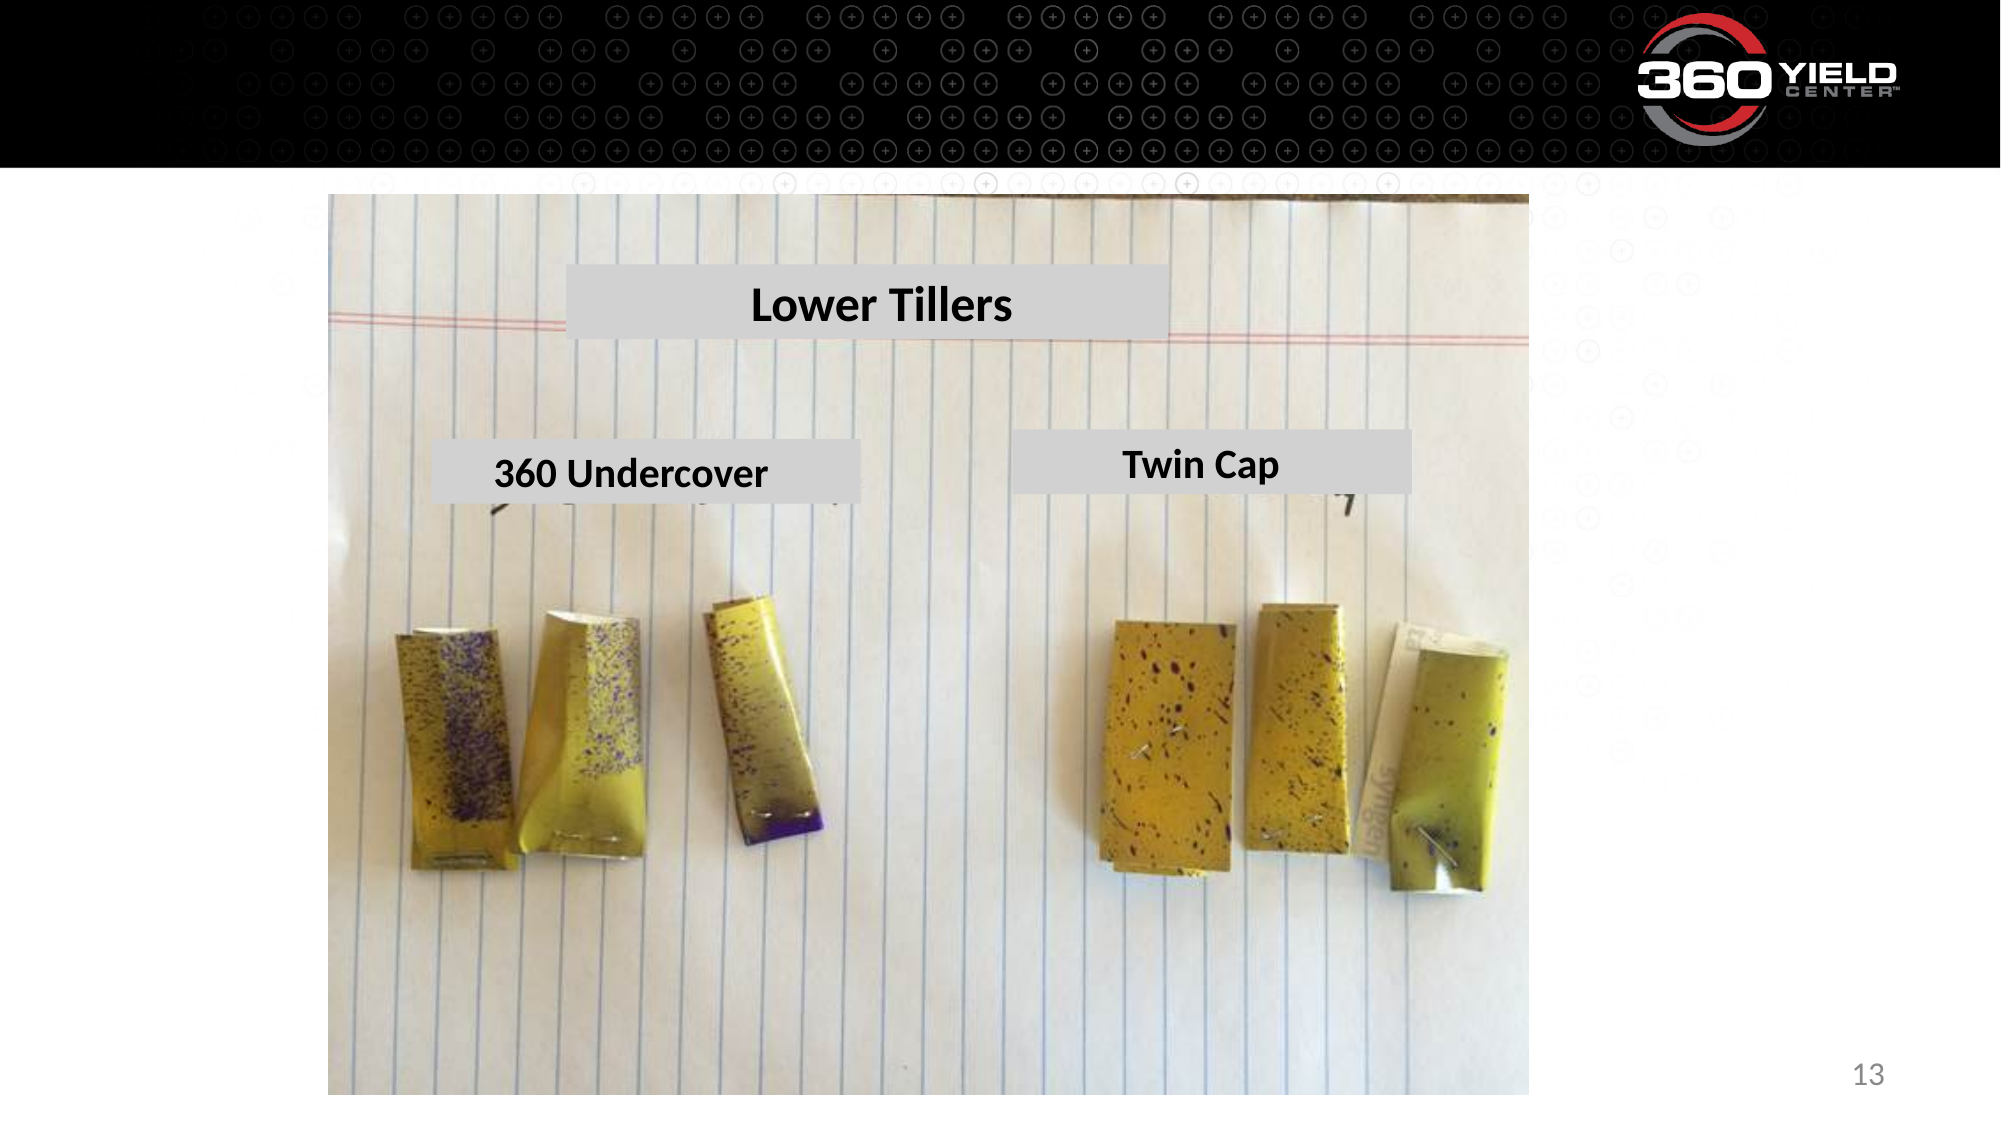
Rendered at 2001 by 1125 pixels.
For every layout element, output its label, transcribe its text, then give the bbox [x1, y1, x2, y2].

slide_number 13 [1507, 1042, 1900, 1103]
picture [0, 0, 2001, 1125]
